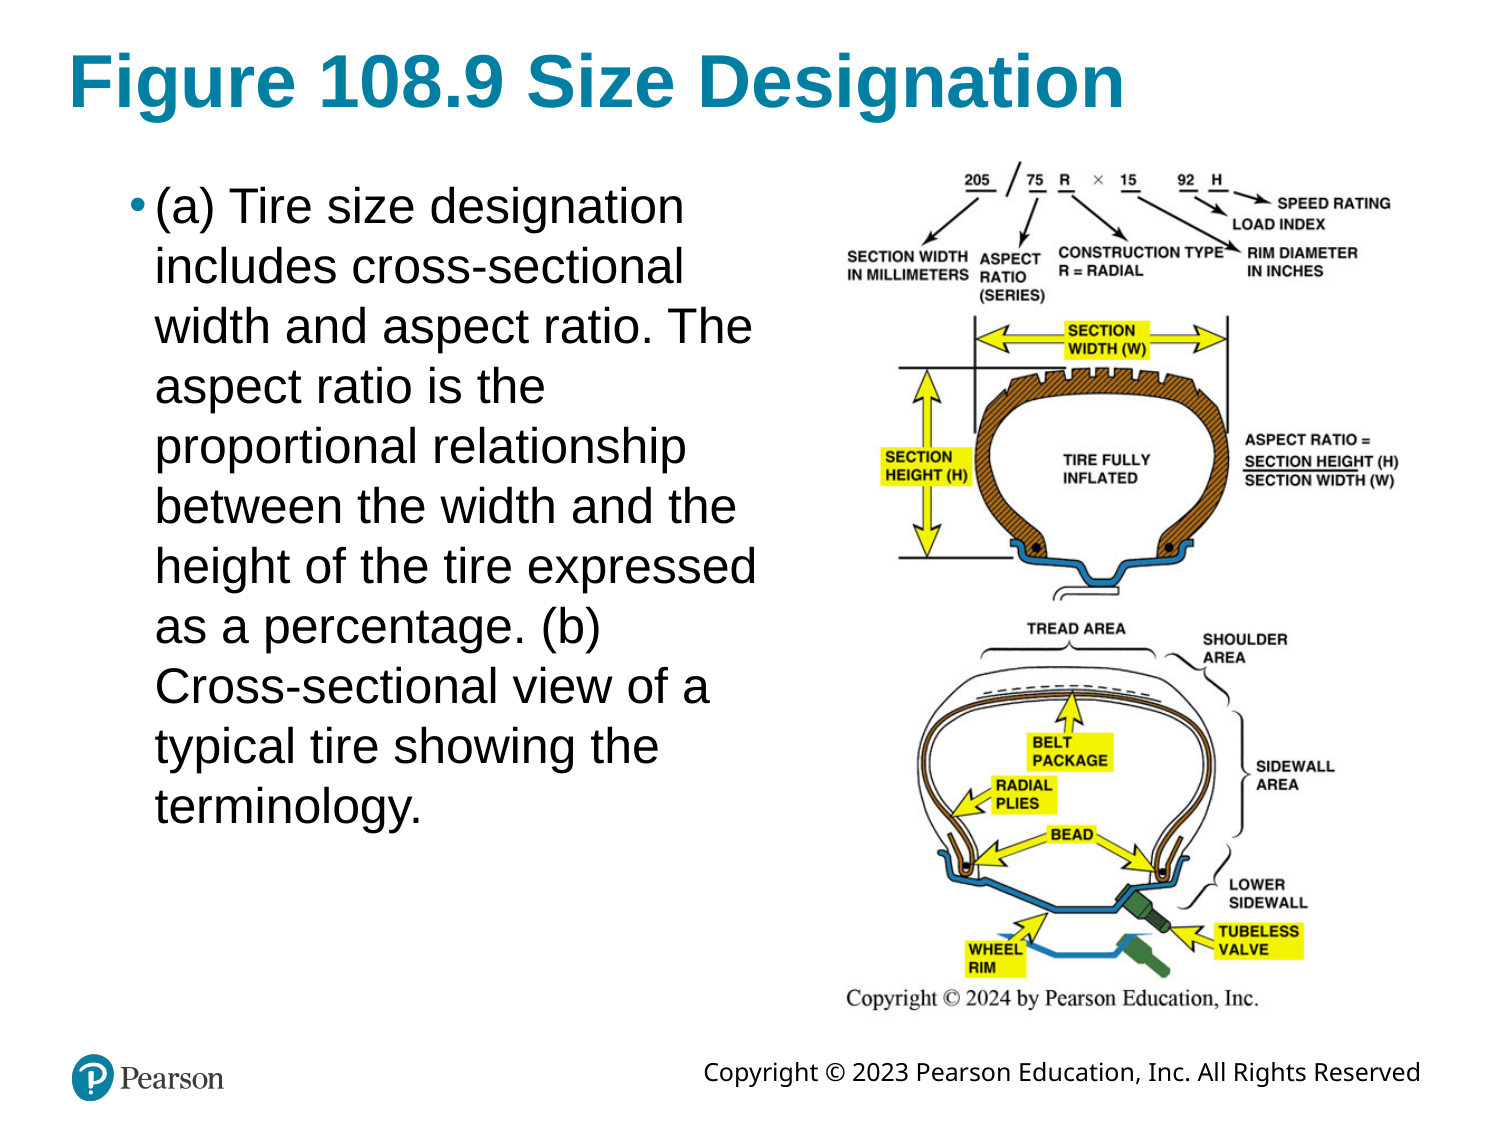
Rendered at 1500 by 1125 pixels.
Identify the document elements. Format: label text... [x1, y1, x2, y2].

picture [72, 1087, 83, 1101]
picture [72, 1054, 88, 1070]
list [845, 159, 1400, 1018]
list (a) Tire size designation includes cross-sectional width and aspect ratio. The aspect ratio is the proportional relationship between the width and the height of the tire expressed as a percentage. (b) Cross-sectional view of a typical tire showing the terminology. [112, 166, 762, 848]
title Figure 108.9 Size Designation [68, 24, 1418, 131]
picture [98, 1054, 224, 1101]
picture [80, 1063, 106, 1088]
